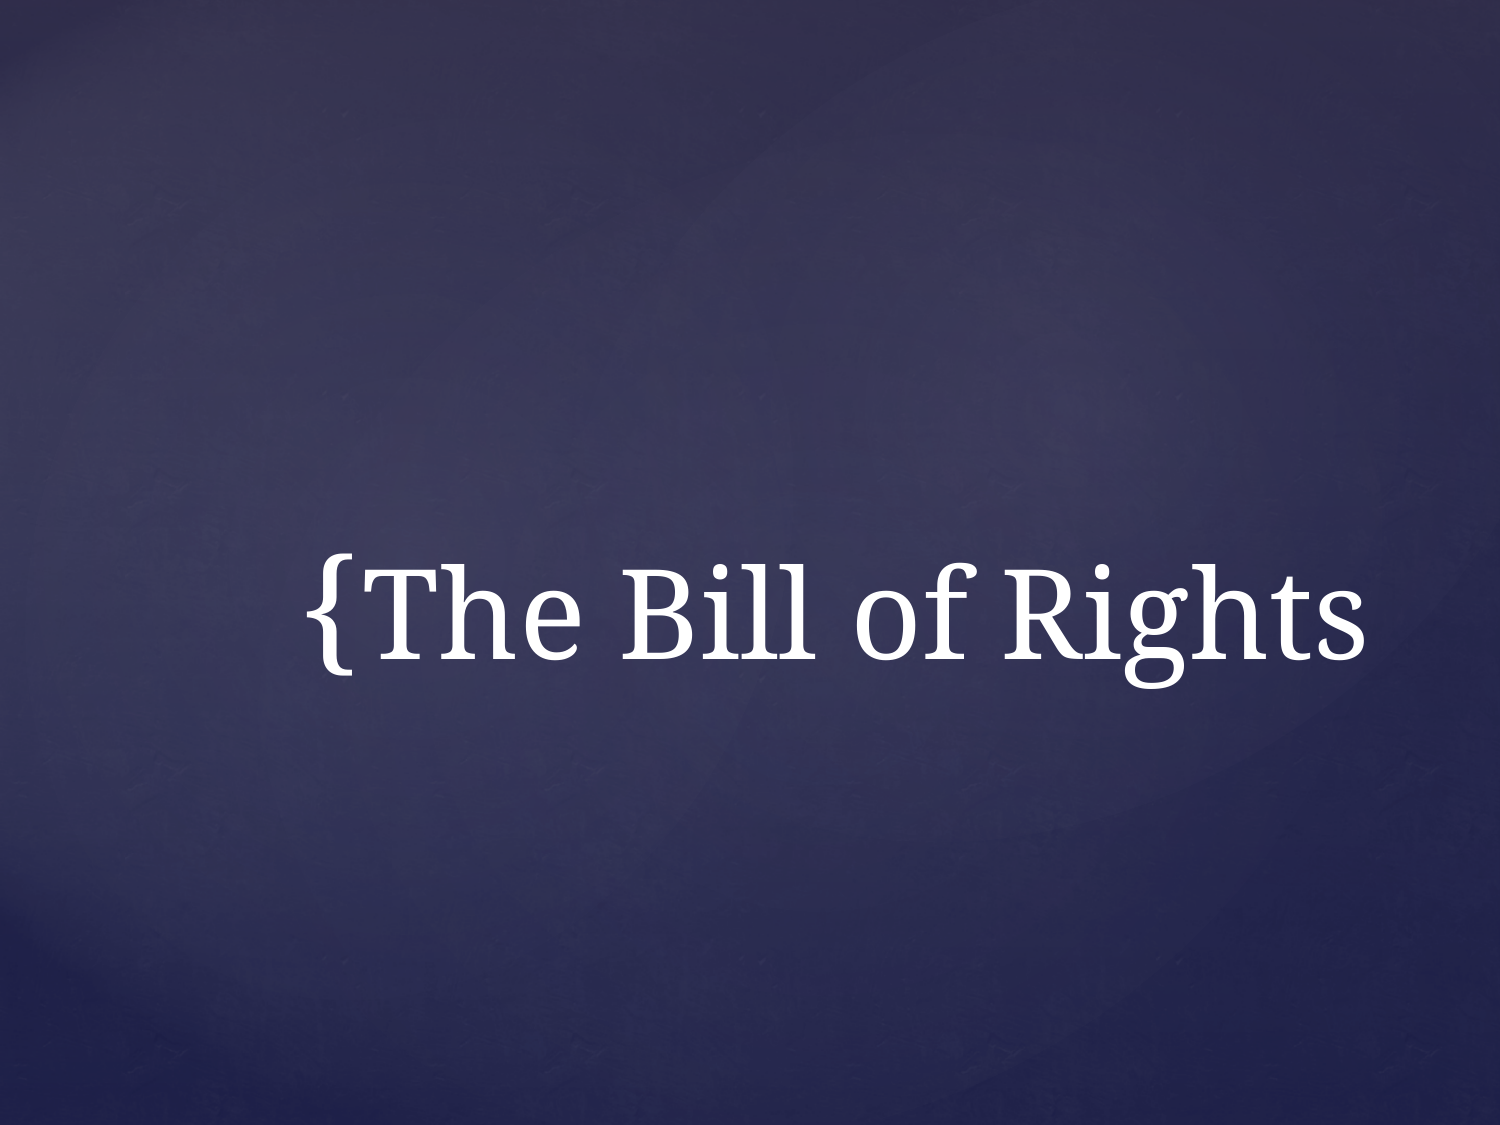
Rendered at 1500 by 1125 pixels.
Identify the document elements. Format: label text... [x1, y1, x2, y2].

title The Bill of Rights [347, 338, 1500, 692]
